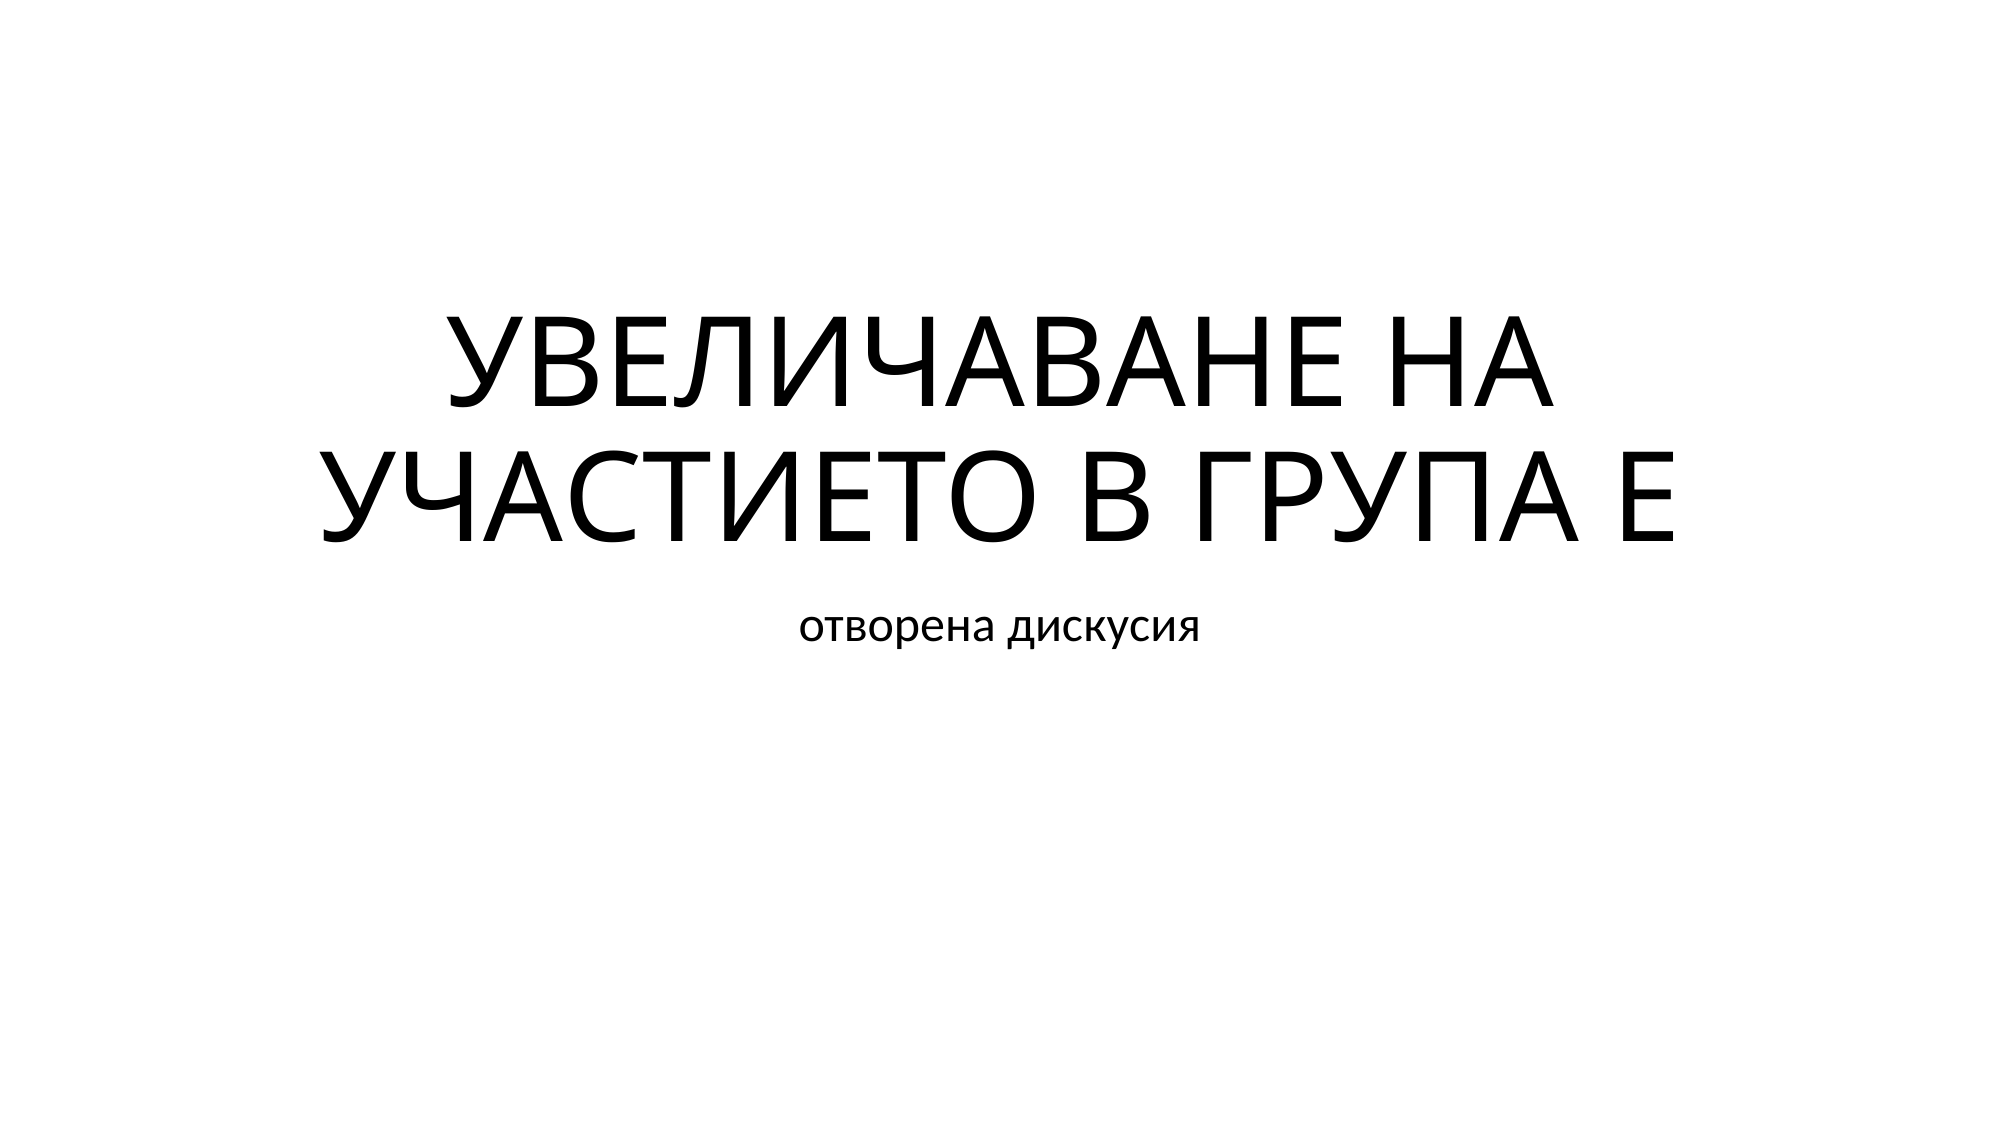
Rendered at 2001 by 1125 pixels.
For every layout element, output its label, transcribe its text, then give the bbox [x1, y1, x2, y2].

title УВЕЛИЧАВАНЕ НА УЧАСТИЕТО В ГРУПА Е [249, 184, 1750, 576]
subtitle отворена дискусия [249, 590, 1750, 863]
